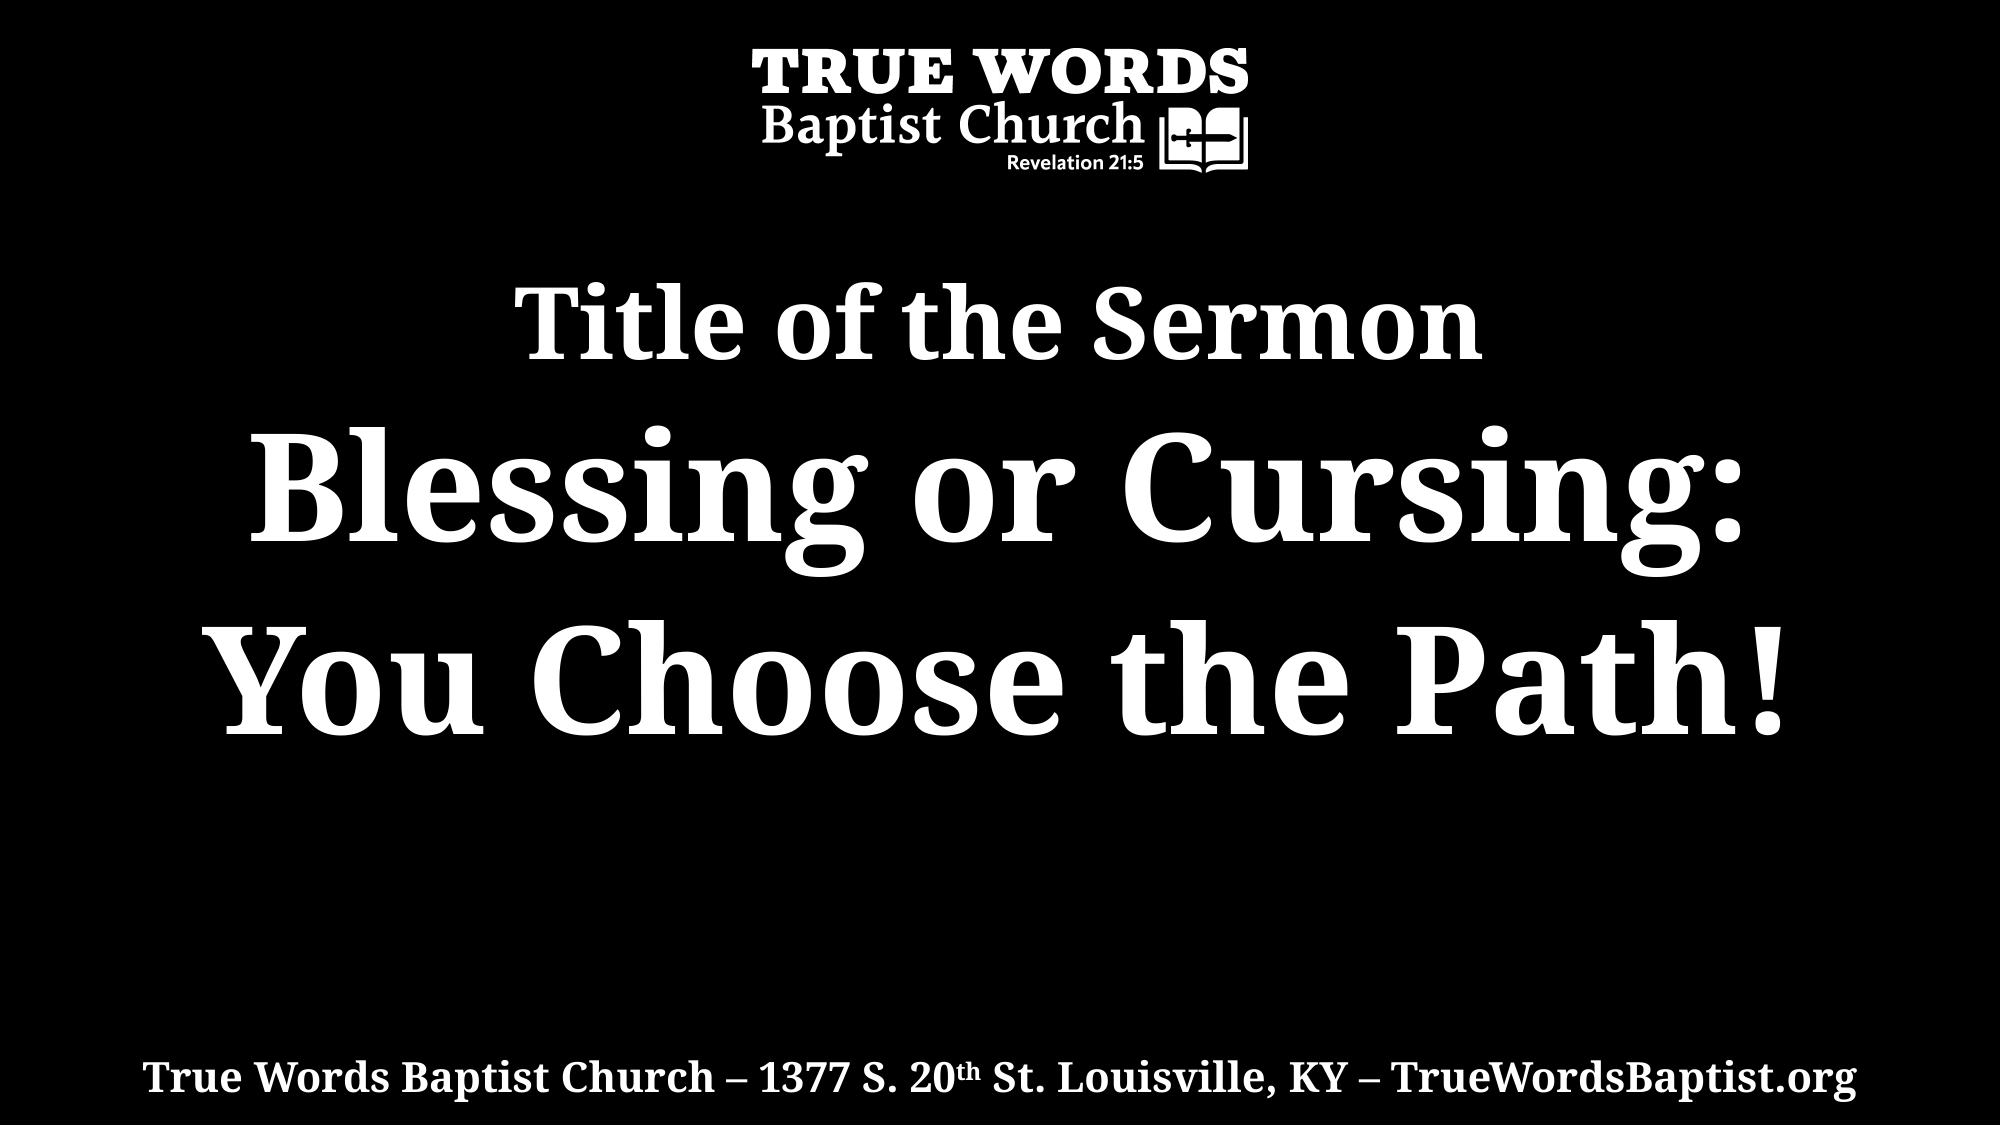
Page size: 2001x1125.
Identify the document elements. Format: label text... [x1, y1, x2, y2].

text_box Title of the Sermon Blessing or Cursing: You Choose the Path! [0, 243, 2000, 772]
text_box True Words Baptist Church – 1377 S. 20th St. Louisville, KY – TrueWordsBaptist.org [0, 1043, 2000, 1109]
picture [752, 48, 1248, 173]
